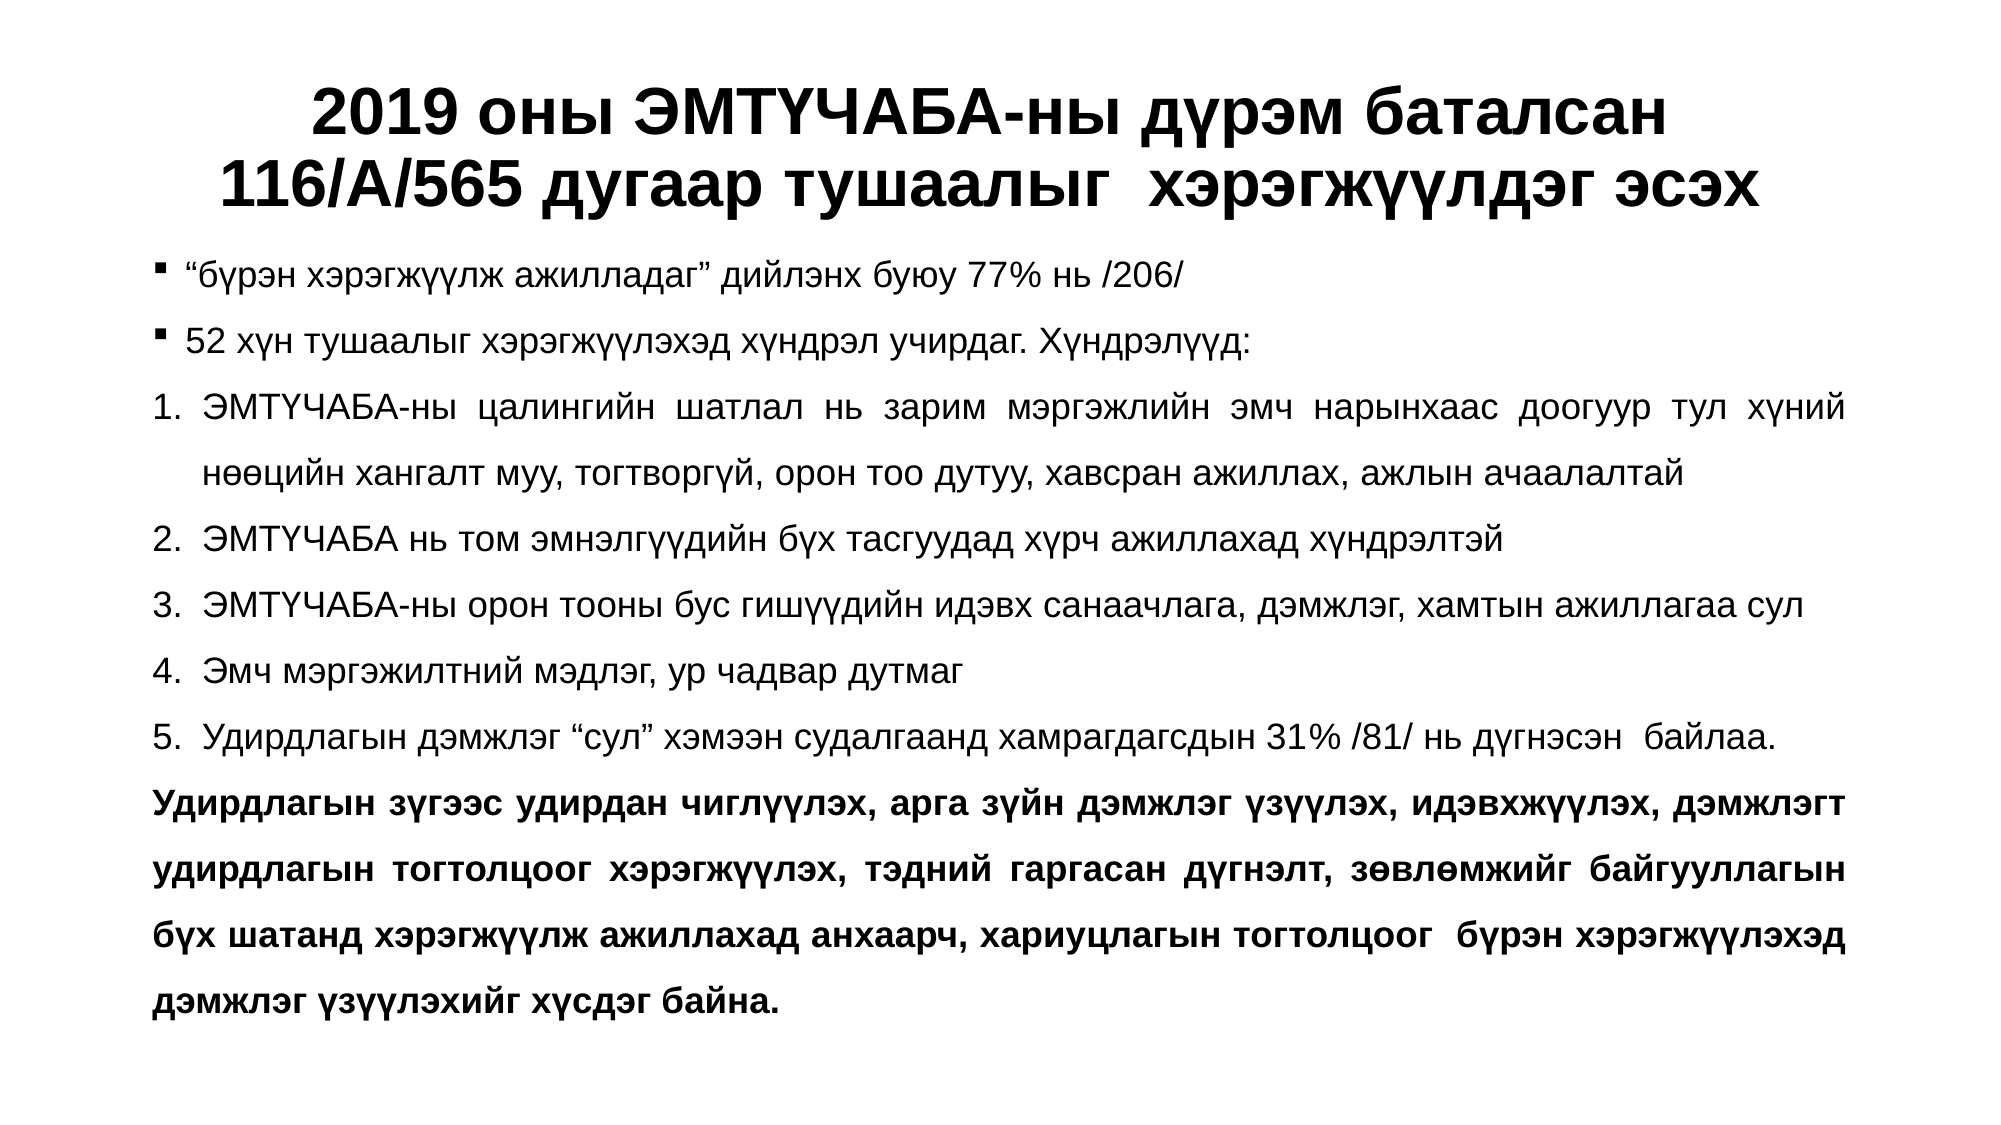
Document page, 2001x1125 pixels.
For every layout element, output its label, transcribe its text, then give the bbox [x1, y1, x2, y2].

list “бүрэн хэрэгжүүлж ажилладаг” дийлэнх буюу 77% нь /206/ 52 хүн тушаалыг хэрэгжүүлэхэд хүндрэл учирдаг. Хүндрэлүүд: ЭМТҮЧАБА-ны цалингийн шатлал нь зарим мэргэжлийн эмч нарынхаас доогуур тул хүний нөөцийн хангалт муу, тогтворгүй, орон тоо дутуу, хавсран ажиллах, ажлын ачаалалтай ЭМТҮЧАБА нь том эмнэлгүүдийн бүх тасгуудад хүрч ажиллахад хүндрэлтэй ЭМТҮЧАБА-ны орон тооны бус гишүүдийн идэвх санаачлага, дэмжлэг, хамтын ажиллагаа сул Эмч мэргэжилтний мэдлэг, ур чадвар дутмаг Удирдлагын дэмжлэг “сул” хэмээн судалгаанд хамрагдагсдын 31% /81/ нь дүгнэсэн байлаа. Удирдлагын зүгээс удирдан чиглүүлэх, арга зүйн дэмжлэг үзүүлэх, идэвхжүүлэх, дэмжлэгт удирдлагын тогтолцоог хэрэгжүүлэх, тэдний гаргасан дүгнэлт, зөвлөмжийг байгууллагын бүх шатанд хэрэгжүүлж ажиллахад анхаарч, хариуцлагын тогтолцоог бүрэн хэрэгжүүлэхэд дэмжлэг үзүүлэхийг хүсдэг байна. [137, 221, 1863, 1099]
title 2019 оны ЭМТҮЧАБА-ны дүрэм баталсан 116/А/565 дугаар тушаалыг хэрэгжүүлдэг эсэх [137, 59, 1863, 221]
